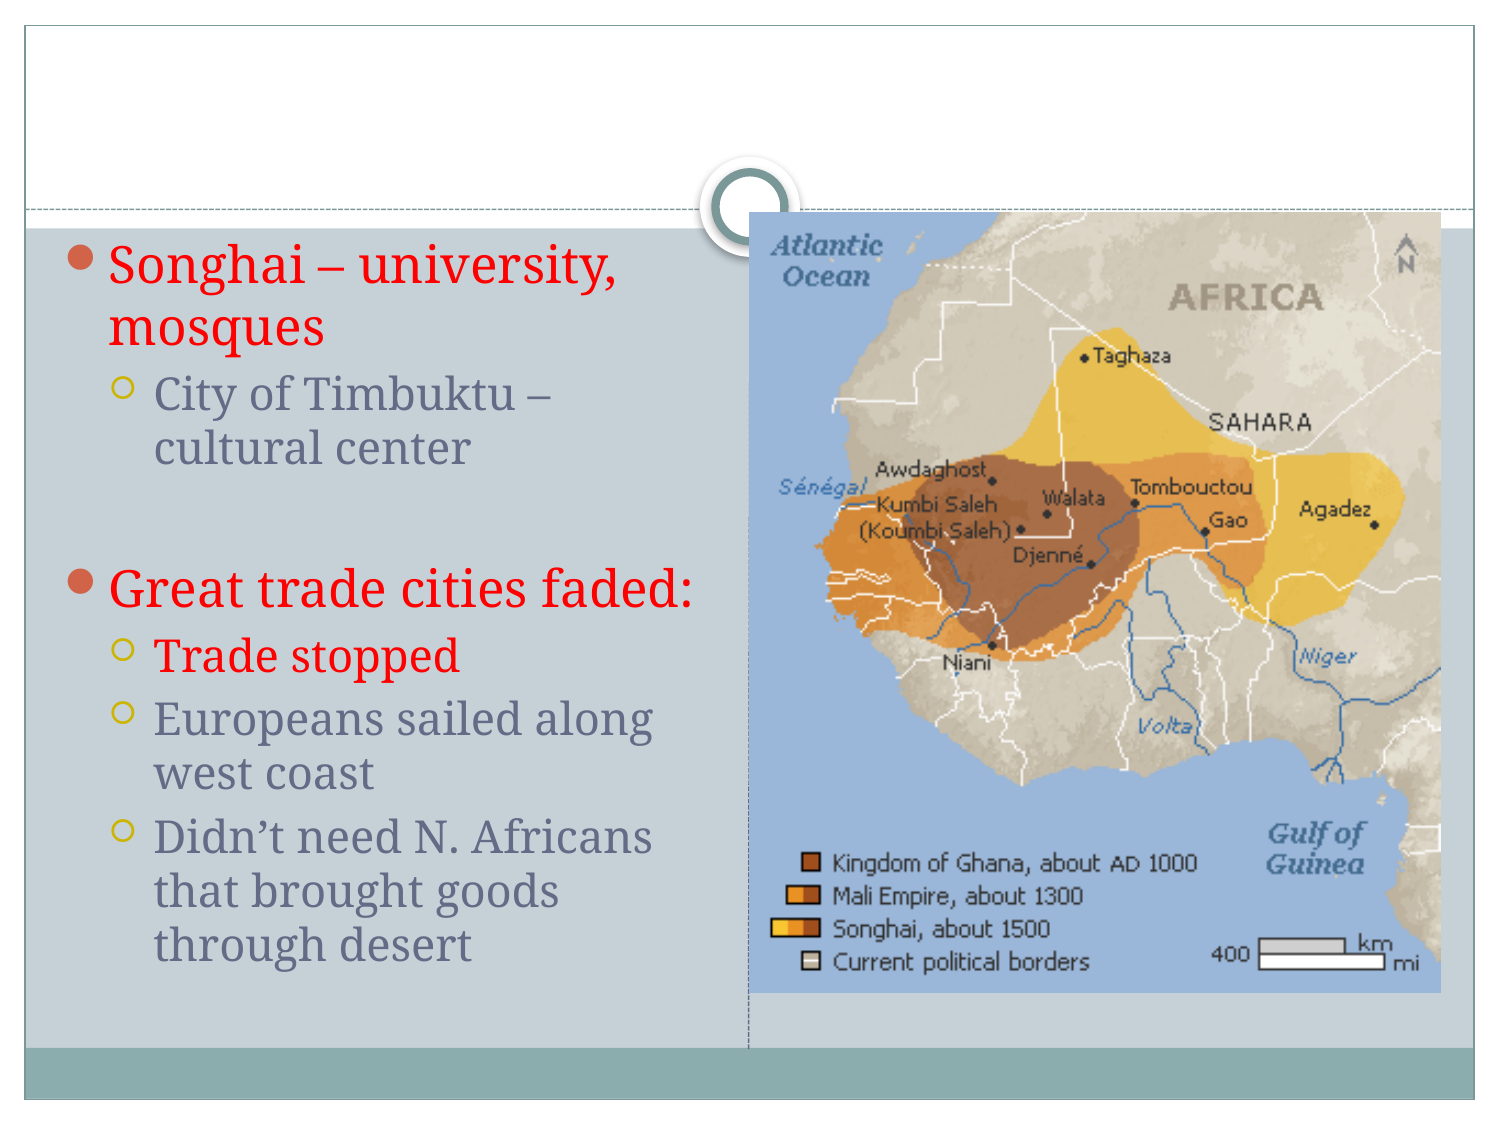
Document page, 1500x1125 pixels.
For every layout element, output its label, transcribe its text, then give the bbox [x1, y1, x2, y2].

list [749, 212, 1441, 994]
list Songhai – university, mosques City of Timbuktu – cultural center Great trade cities faded: Trade stopped Europeans sailed along west coast Didn’t need N. Africans that brought goods through desert [49, 224, 712, 993]
